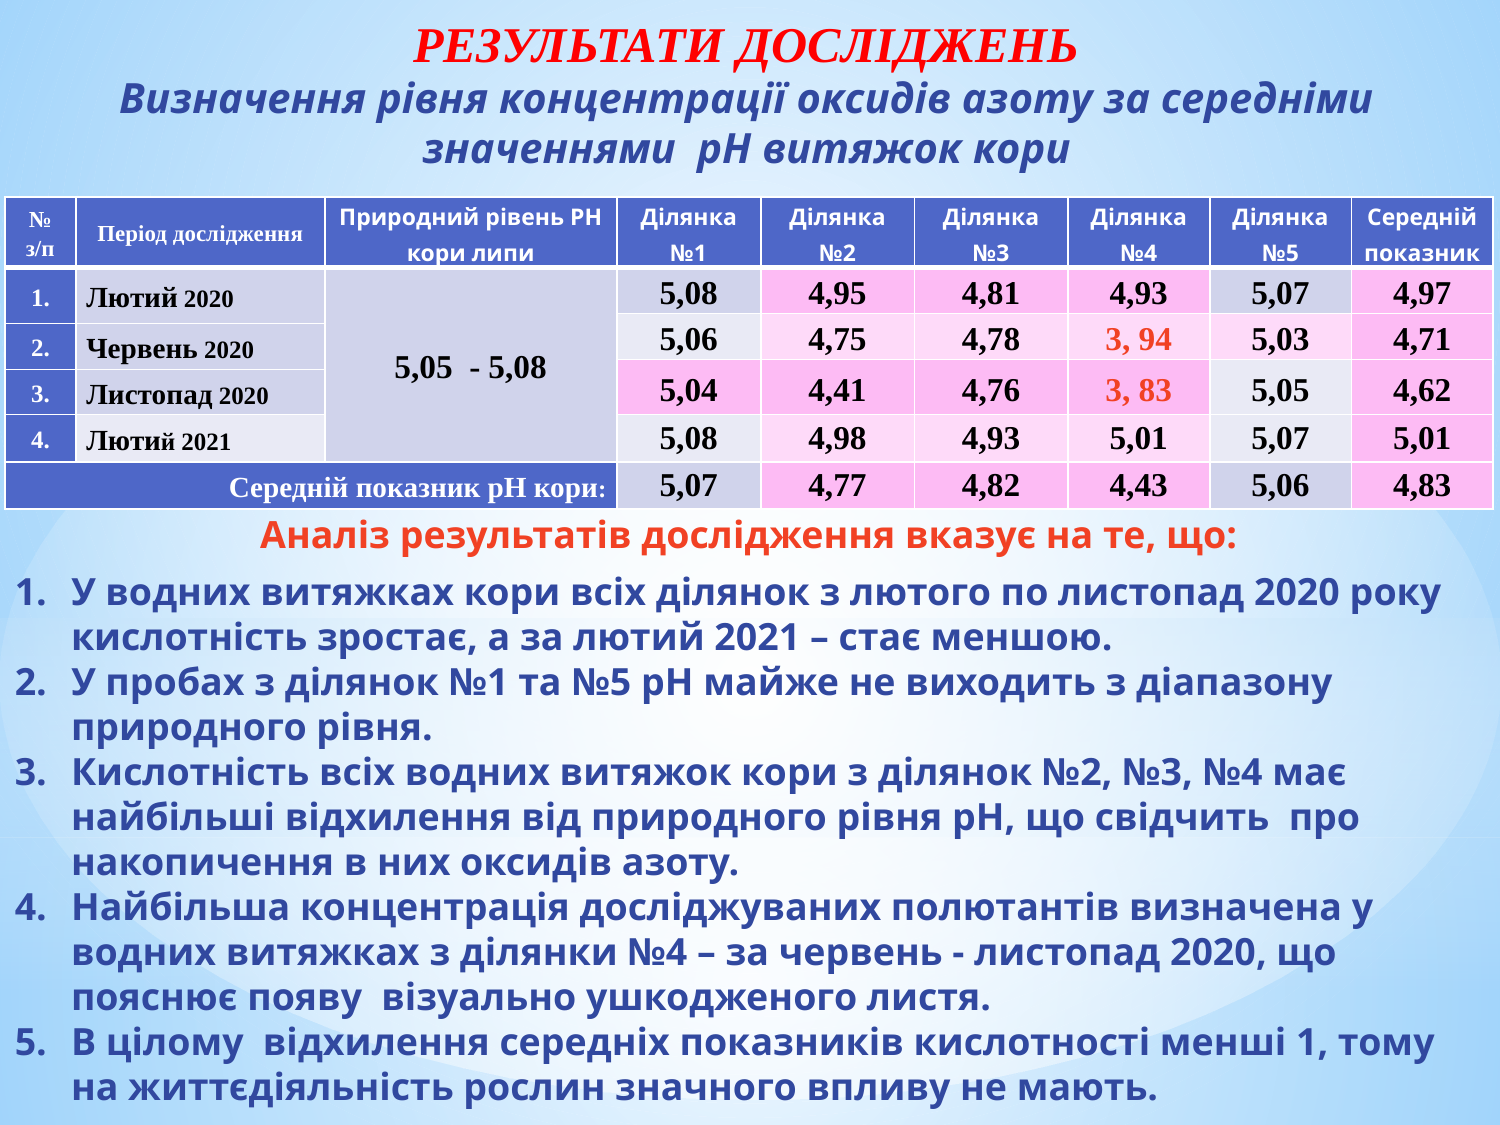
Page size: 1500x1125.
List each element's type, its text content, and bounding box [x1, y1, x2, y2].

table_cell 4,81 [915, 270, 1067, 313]
table_cell 4. [6, 415, 75, 461]
table_cell 4,93 [915, 415, 1067, 461]
table_cell 1. [6, 270, 75, 323]
text_box РЕЗУЛЬТАТИ ДОСЛІДЖЕНЬ Визначення рівня концентрації оксидів азоту за середніми значеннями рН витяжок кори [0, 4, 1497, 230]
table_cell 5,06 [1211, 463, 1351, 503]
table_header Період дослідження [77, 198, 324, 265]
table_header Ділянка №1 [618, 198, 760, 265]
table_cell 5,03 [1211, 314, 1351, 359]
table_header Природний рівень РН кори липи [326, 198, 616, 265]
table_cell 4,93 [1069, 270, 1209, 313]
table_cell 5,08 [618, 270, 760, 313]
table_header № з/п [6, 198, 75, 265]
table_header Ділянка №2 [762, 198, 914, 265]
table_cell 4,75 [762, 314, 914, 359]
table_cell 5,07 [1211, 415, 1351, 461]
table_cell 4,82 [915, 463, 1067, 503]
table_cell Лютий 2021 [77, 415, 324, 461]
table_cell 4,83 [1352, 463, 1492, 503]
table_cell Листопад 2020 [77, 370, 324, 414]
table_cell 3, 94 [1069, 314, 1209, 359]
table_cell 4,71 [1352, 314, 1492, 359]
table_cell 4,77 [762, 463, 914, 503]
table_cell Червень 2020 [77, 324, 324, 369]
table_cell 5,07 [618, 463, 760, 503]
table_cell 5,07 [1211, 270, 1351, 313]
table_cell 4,76 [915, 360, 1067, 414]
table_cell 4,95 [762, 270, 914, 313]
table_header Ділянка №5 [1211, 198, 1351, 265]
table_cell 2. [6, 324, 75, 369]
table_cell 3. [6, 370, 75, 414]
table_cell 5,05 - 5,08 [326, 270, 616, 461]
table_cell 4,41 [762, 360, 914, 414]
table_header Ділянка №3 [915, 198, 1067, 265]
table_cell 4,62 [1352, 360, 1492, 414]
table_cell 3, 83 [1069, 360, 1209, 414]
table_cell 4,43 [1069, 463, 1209, 503]
text_box Аналіз результатів дослідження вказує на те, що: У водних витяжках кори всіх ділянок з лютого по листопад 2020 року кислотність зростає, а за лютий 2021 – стає меншою. У пробах з ділянок №1 та №5 рН майже не виходить з діапазону природного рівня. Кислотність всіх водних витяжок кори з ділянок №2, №3, №4 має найбільші відхилення від природного рівня рН, що свідчить про накопичення в них оксидів азоту. Найбільша концентрація досліджуваних полютантів визначена у водних витяжках з ділянки №4 – за червень - листопад 2020, що пояснює появу візуально ушкодженого листя. В цілому відхилення середніх показників кислотності менші 1, тому на життєдіяльність рослин значного впливу не мають. [0, 503, 1499, 1125]
table_cell Середній показник рН кори: [6, 463, 616, 503]
table_cell Лютий 2020 [77, 270, 324, 323]
table_cell 4,78 [915, 314, 1067, 359]
table_cell 5,01 [1352, 415, 1492, 461]
table_cell 5,01 [1069, 415, 1209, 461]
table_cell 4,98 [762, 415, 914, 461]
table_header Середній показник [1352, 198, 1492, 265]
table_cell 4,97 [1352, 270, 1492, 313]
table_cell 5,06 [618, 314, 760, 359]
table_cell 5,05 [1211, 360, 1351, 414]
table_cell 5,08 [618, 415, 760, 461]
table_cell 5,04 [618, 360, 760, 414]
table_header Ділянка №4 [1069, 198, 1209, 265]
